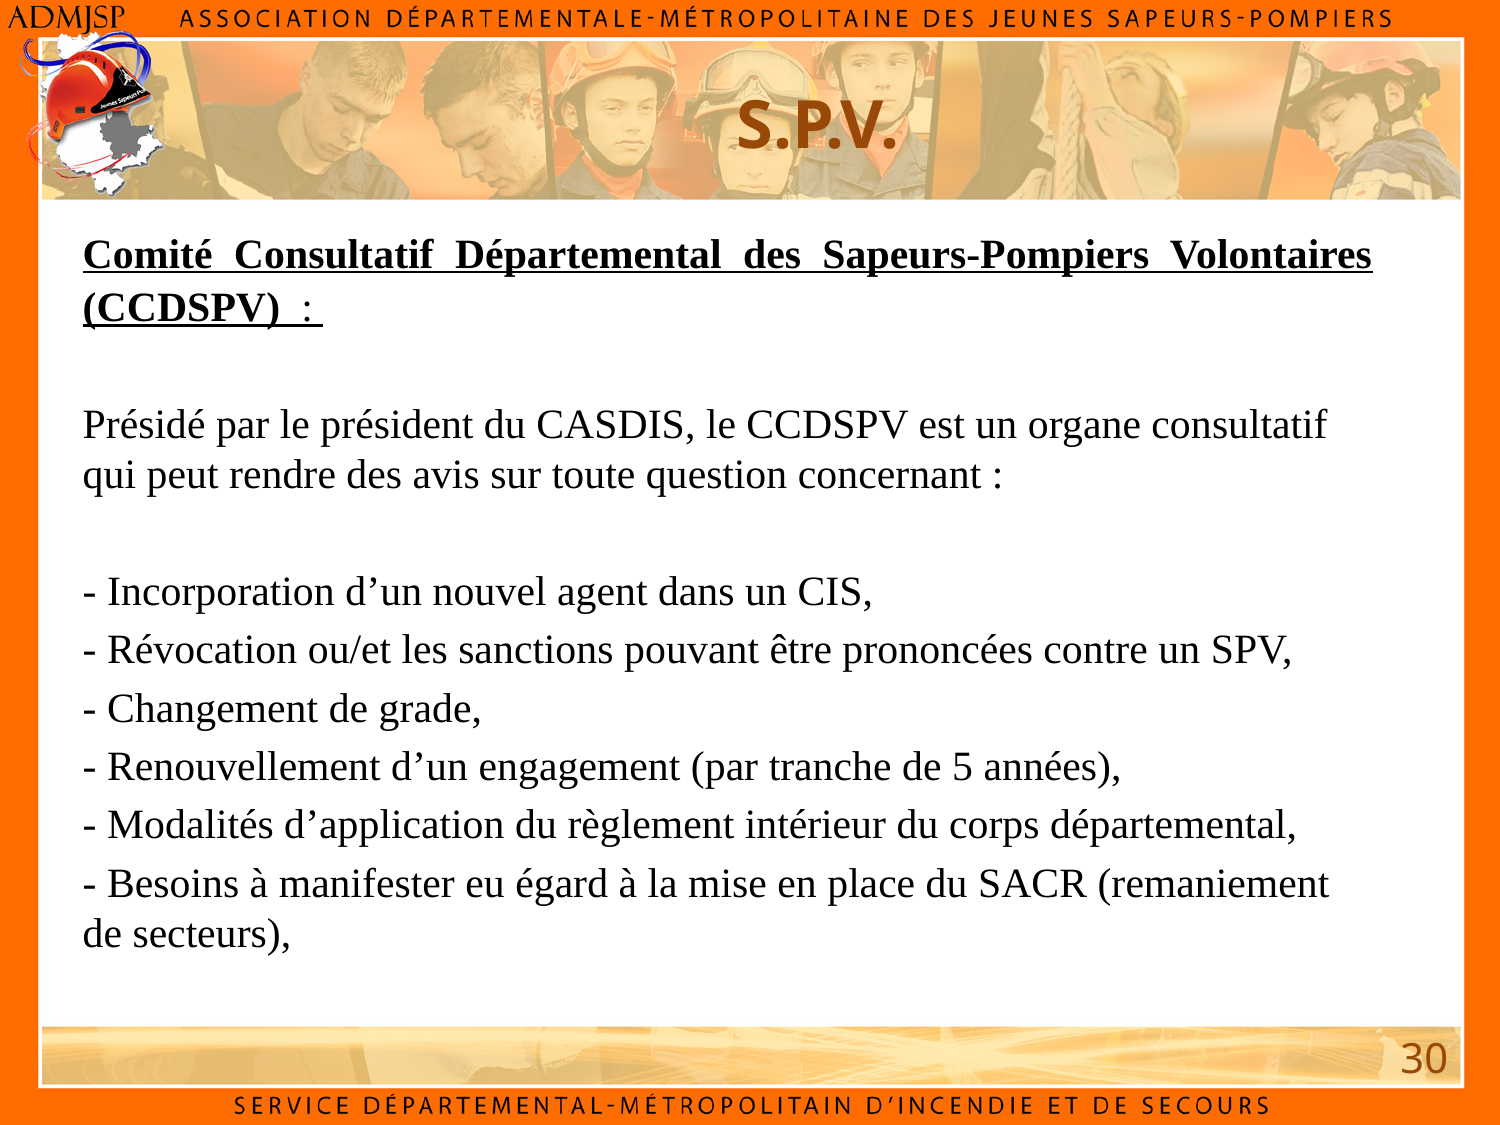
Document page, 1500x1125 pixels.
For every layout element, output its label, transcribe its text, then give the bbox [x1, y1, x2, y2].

text_box Comité Consultatif Départemental des Sapeurs-Pompiers Volontaires (CCDSPV) : Présidé par le président du CASDIS, le CCDSPV est un organe consultatif qui peut rendre des avis sur toute question concernant : - Incorporation d’un nouvel agent dans un CIS, - Révocation ou/et les sanctions pouvant être prononcées contre un SPV, - Changement de grade, - Renouvellement d’un engagement (par tranche de 5 années), - Modalités d’application du règlement intérieur du corps départemental, - Besoins à manifester eu égard à la mise en place du SACR (remaniement de secteurs), [67, 215, 1388, 963]
slide_number 30 [1113, 1029, 1464, 1090]
picture [0, 0, 1500, 1125]
title S.P.V. [183, 45, 1454, 200]
